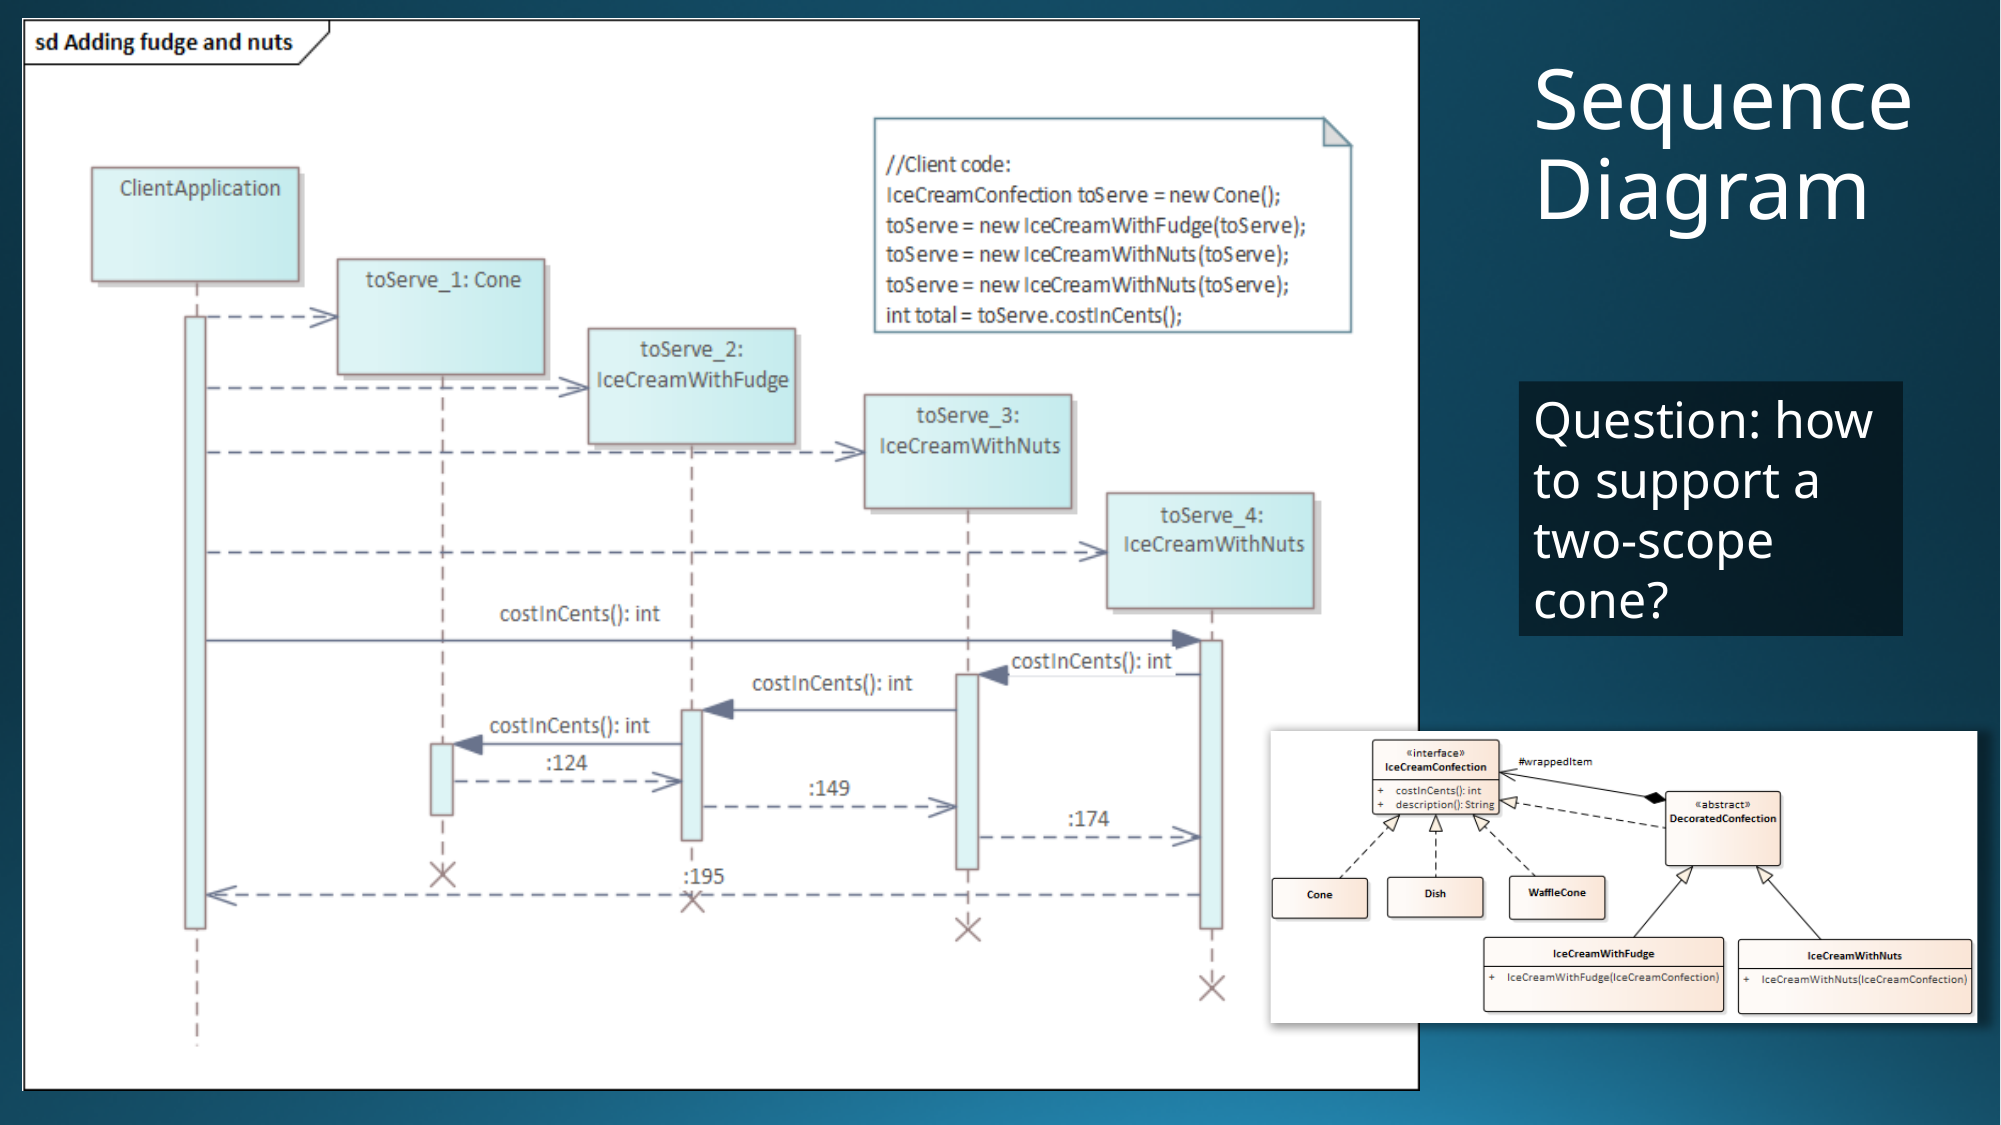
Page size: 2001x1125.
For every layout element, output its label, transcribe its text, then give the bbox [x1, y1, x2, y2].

title Sequence Diagram [1518, 38, 1940, 257]
text_box Question: how to support a two-scope cone? [1518, 381, 1903, 636]
picture [0, 0, 2001, 1125]
